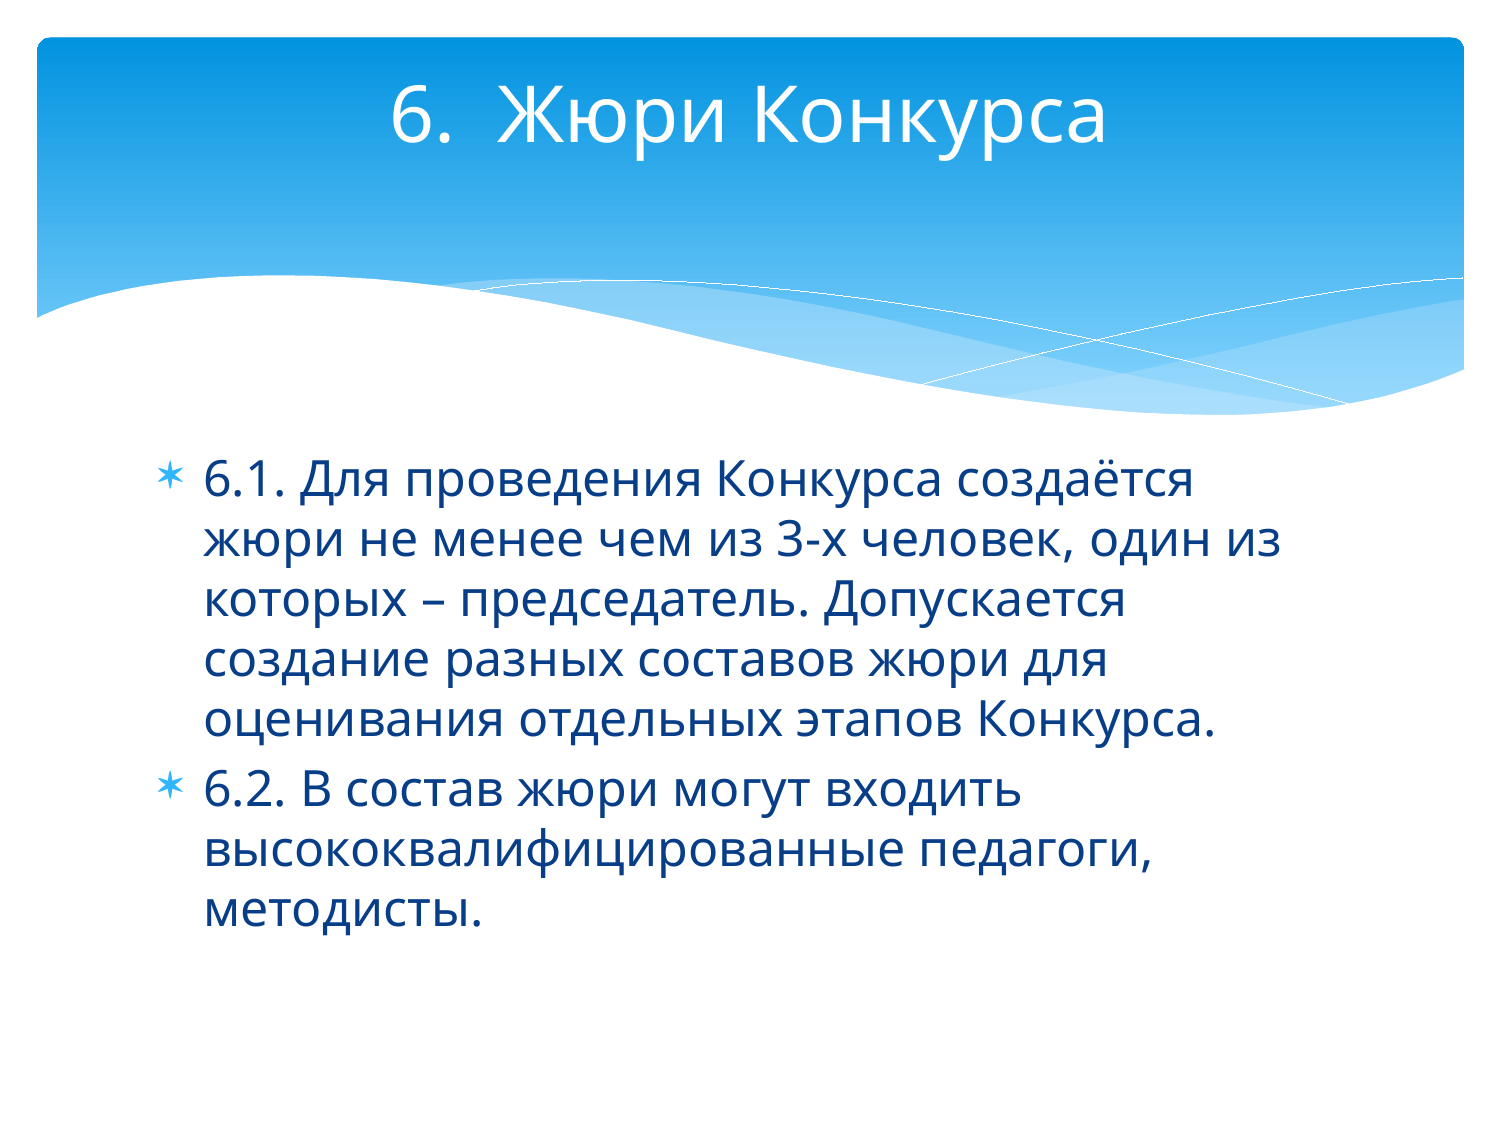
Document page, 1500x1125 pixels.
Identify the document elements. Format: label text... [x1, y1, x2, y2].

title 6. Жюри Конкурса [75, 55, 1425, 261]
list 6.1. Для проведения Конкурса создаётся жюри не менее чем из 3-х человек, один из которых – председатель. Допускается создание разных составов жюри для оценивания отдельных этапов Конкурса. 6.2. В состав жюри могут входить высококвалифицированные педагоги, методисты. [143, 438, 1359, 1005]
